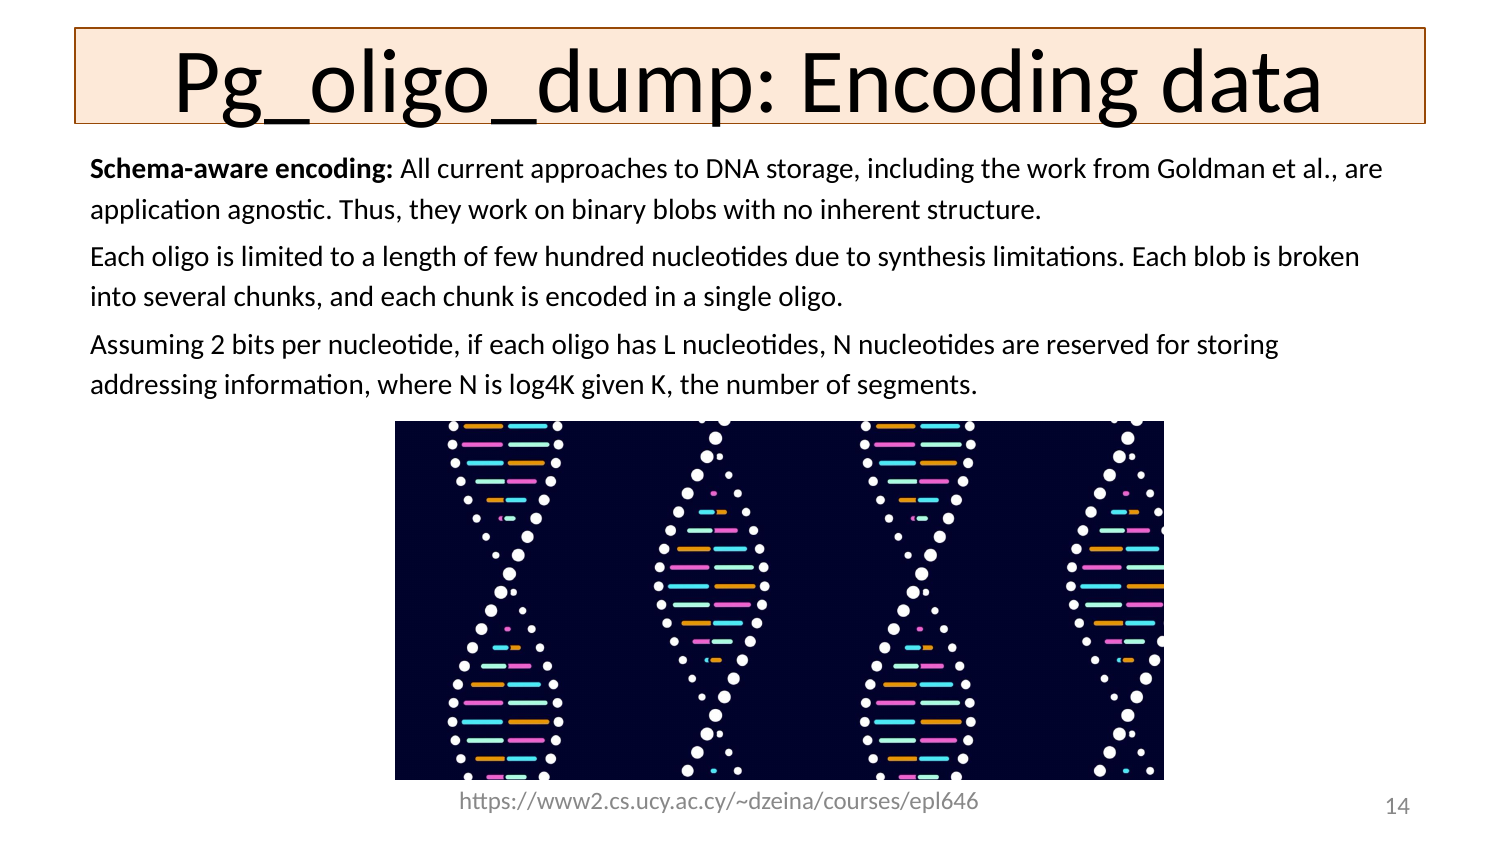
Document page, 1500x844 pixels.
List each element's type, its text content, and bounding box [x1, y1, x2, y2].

picture [395, 421, 1164, 780]
footer https://www2.cs.ucy.ac.cy/~dzeina/courses/epl646 [75, 762, 1365, 837]
list Schema-aware encoding: All current approaches to DNA storage, including the work from Goldman et al., are application agnostic. Thus, they work on binary blobs with no inherent structure. Each oligo is limited to a length of few hundred nucleotides due to synthesis limitations. Each blob is broken into several chunks, and each chunk is encoded in a single oligo. Assuming 2 bits per nucleotide, if each oligo has L nucleotides, N nucleotides are reserved for storing addressing information, where N is log4K given K, the number of segments. [75, 137, 1425, 769]
title Pg_oligo_dump: Encoding data [75, 27, 1425, 124]
slide_number 14 [1074, 782, 1425, 827]
